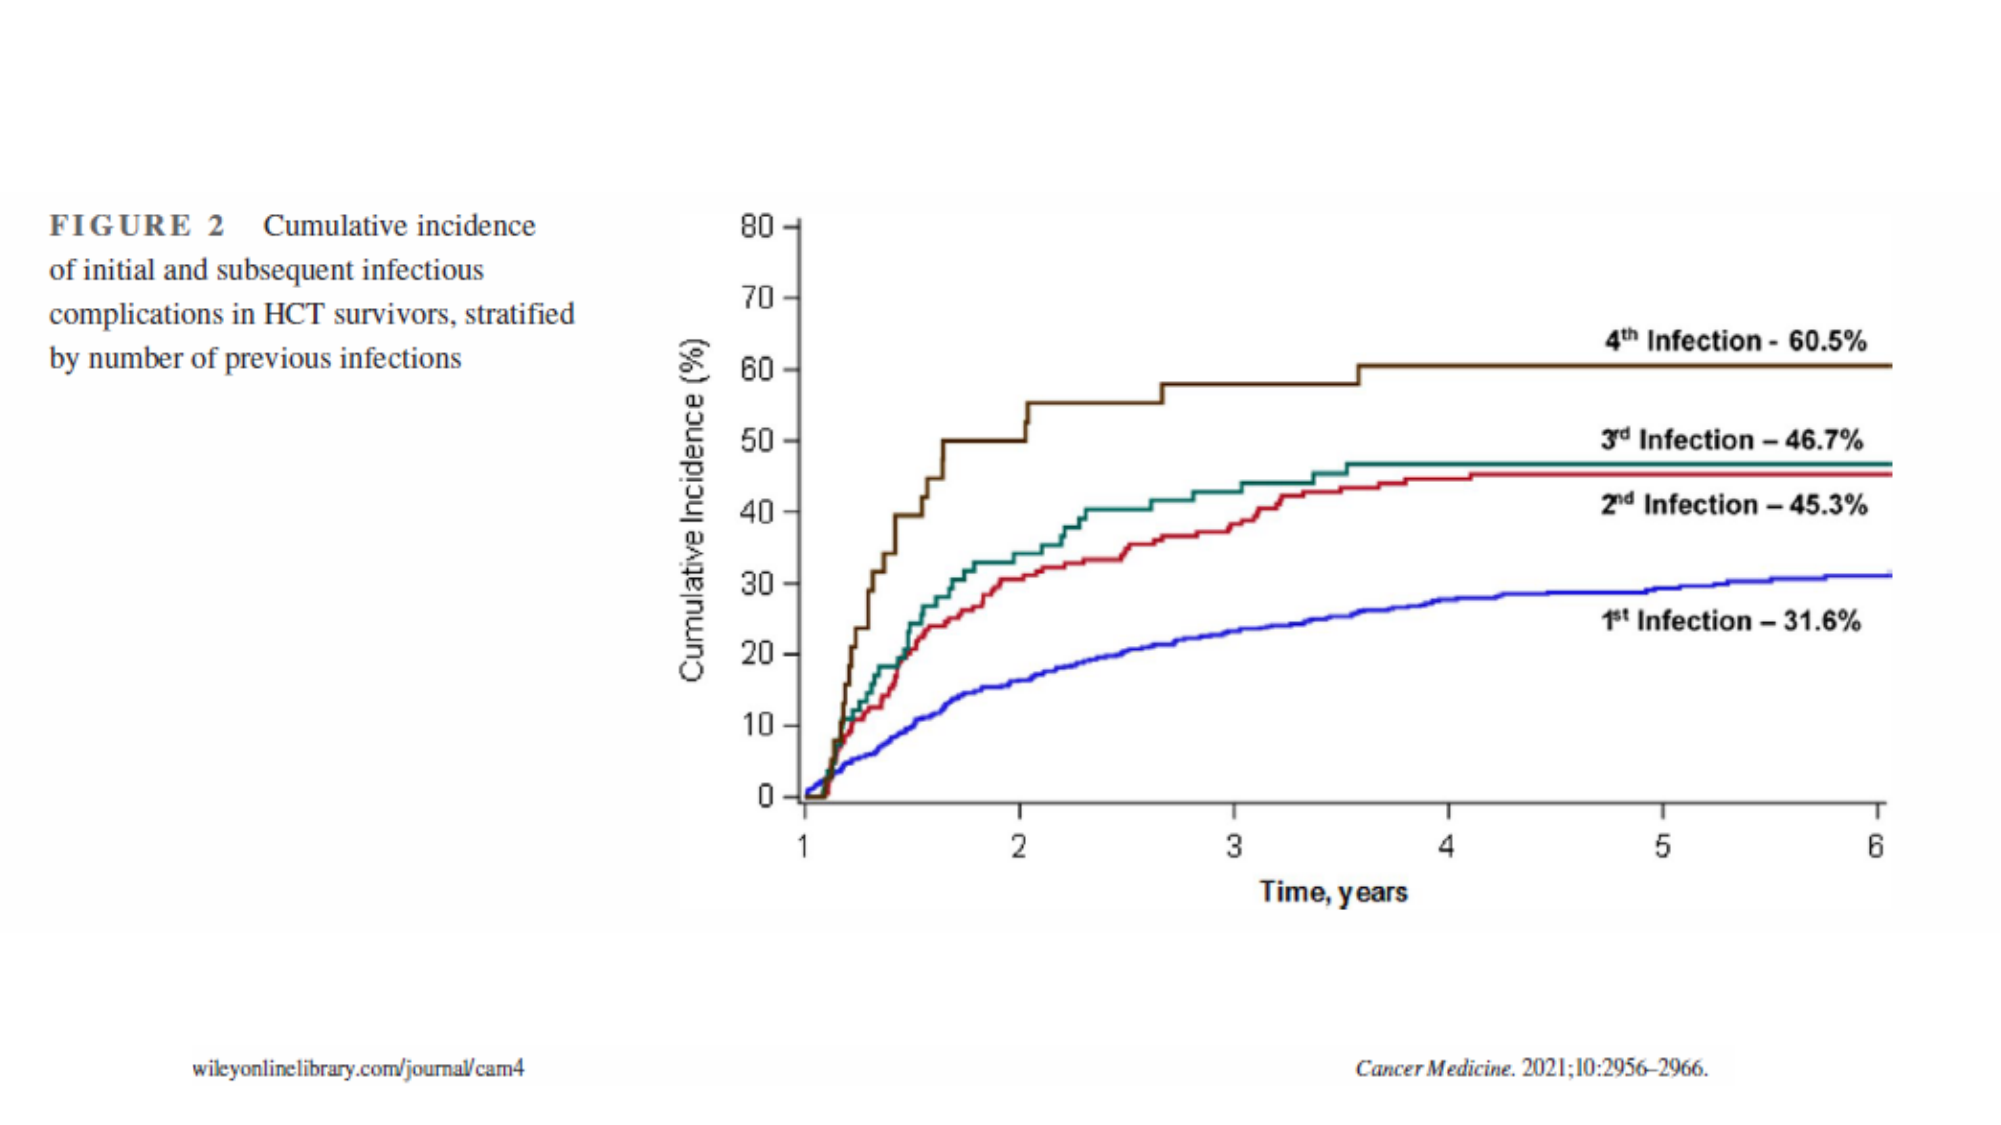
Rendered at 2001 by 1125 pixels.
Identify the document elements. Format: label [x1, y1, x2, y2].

picture [192, 1045, 1735, 1086]
picture [0, 192, 2000, 933]
